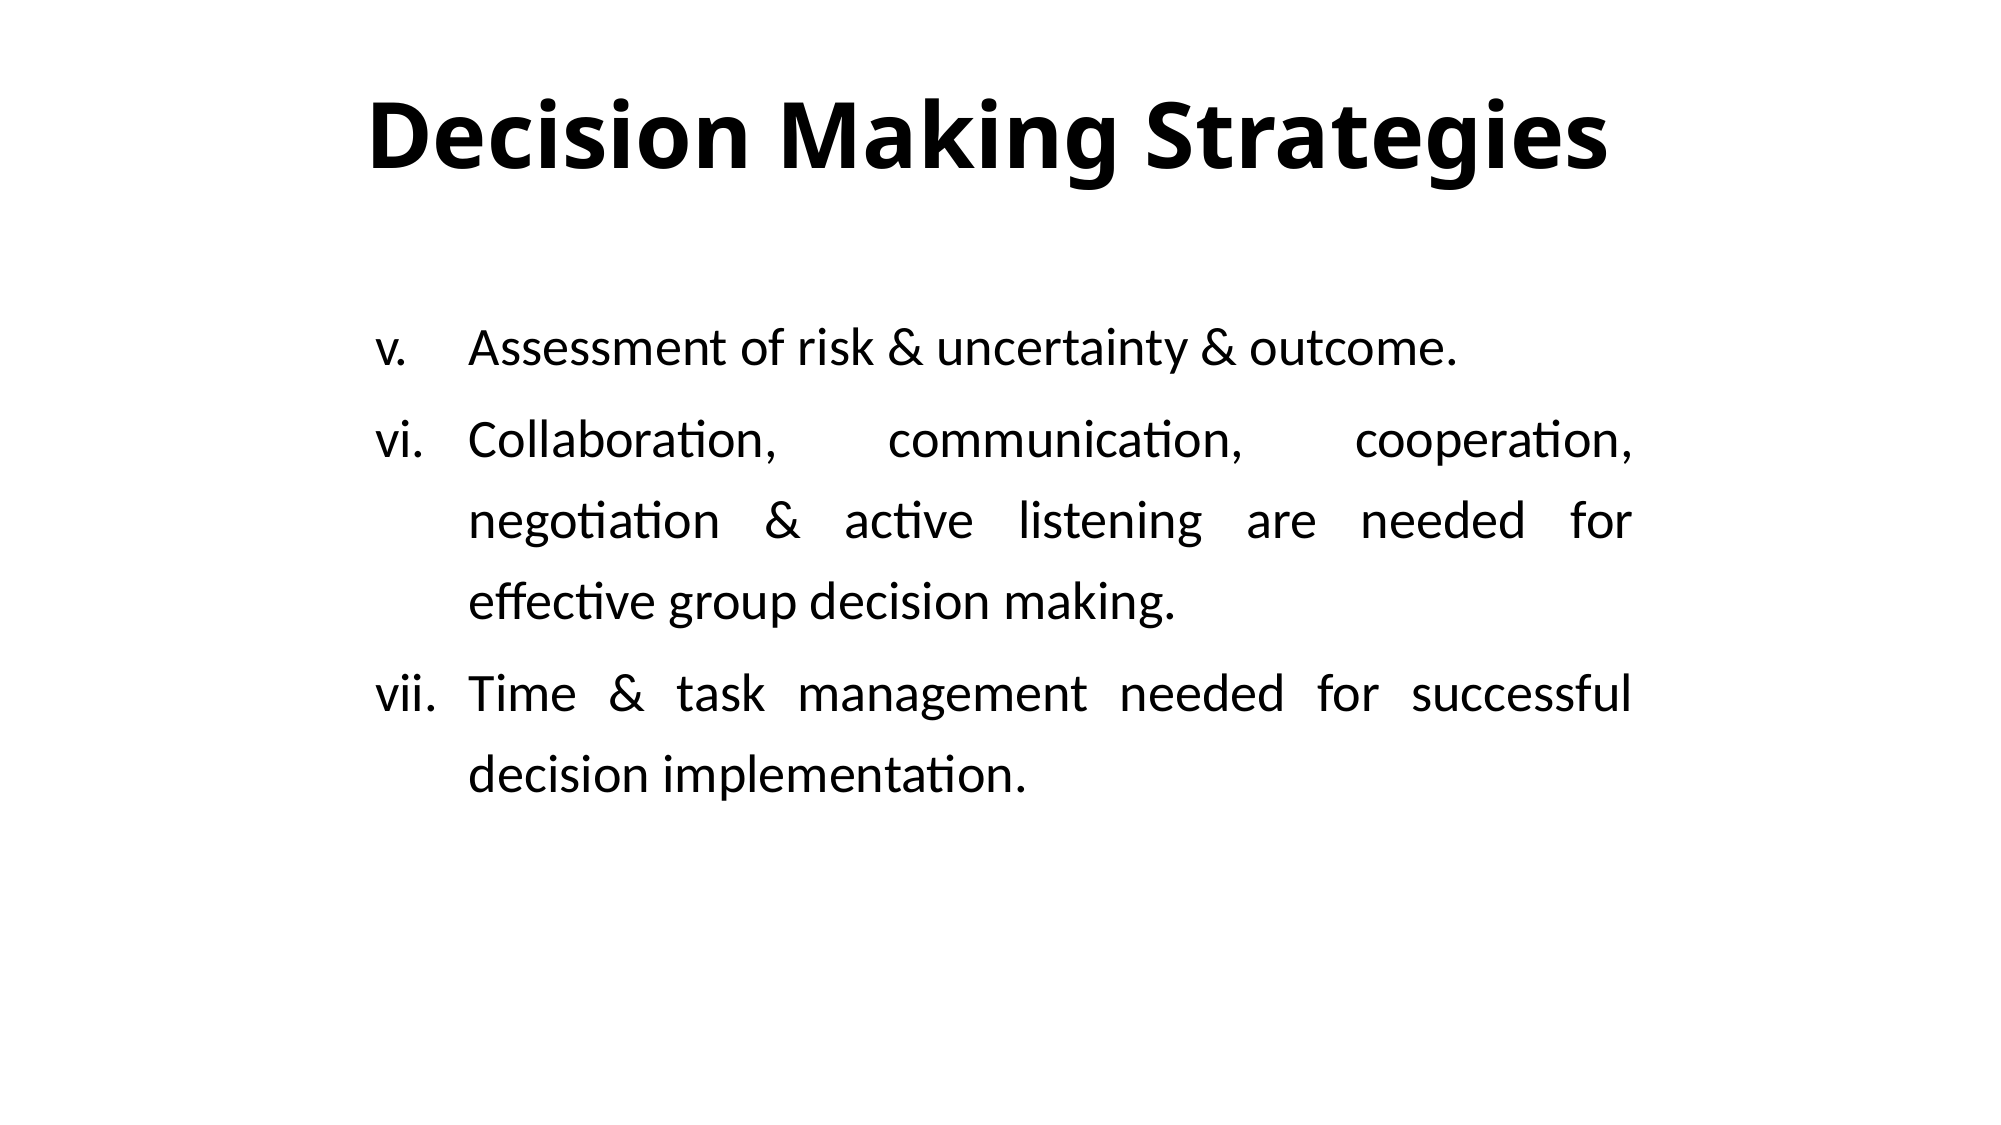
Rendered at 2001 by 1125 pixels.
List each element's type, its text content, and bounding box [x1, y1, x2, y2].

list Assessment of risk & uncertainty & outcome. Collaboration, communication, cooperation, negotiation & active listening are needed for effective group decision making. Time & task management needed for successful decision implementation. [300, 287, 1650, 1038]
title Decision Making Strategies [324, 45, 1675, 233]
